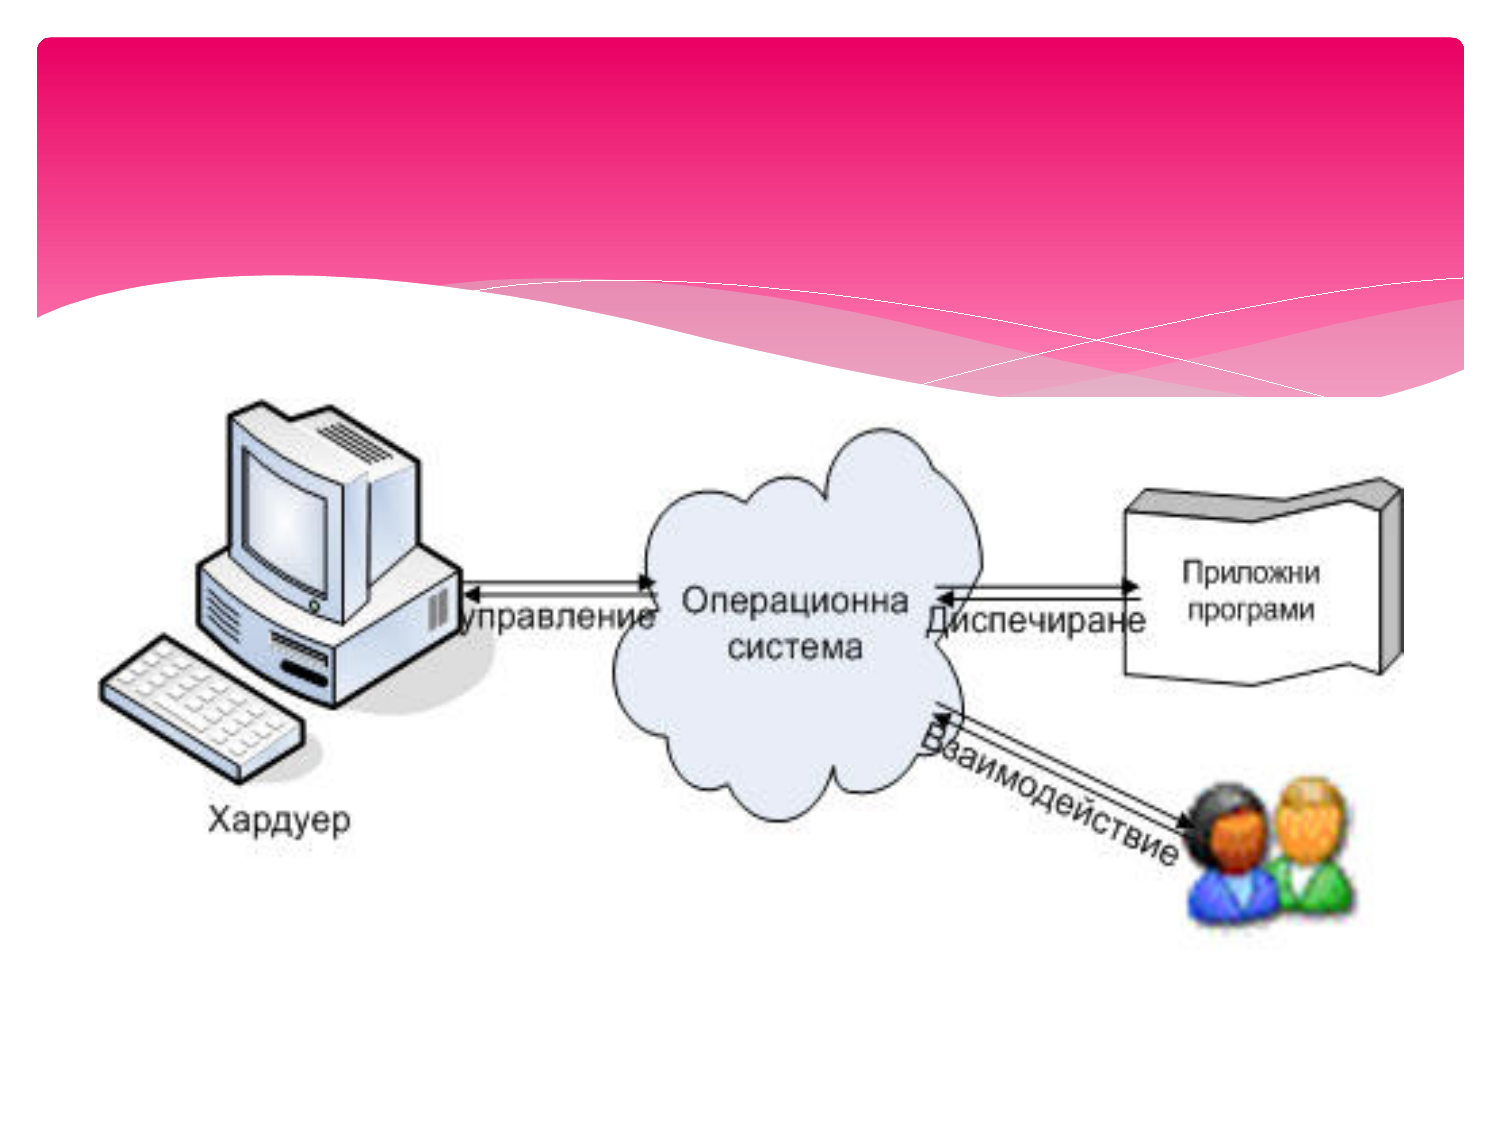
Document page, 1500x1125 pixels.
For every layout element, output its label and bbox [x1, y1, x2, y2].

list [95, 396, 1405, 1006]
